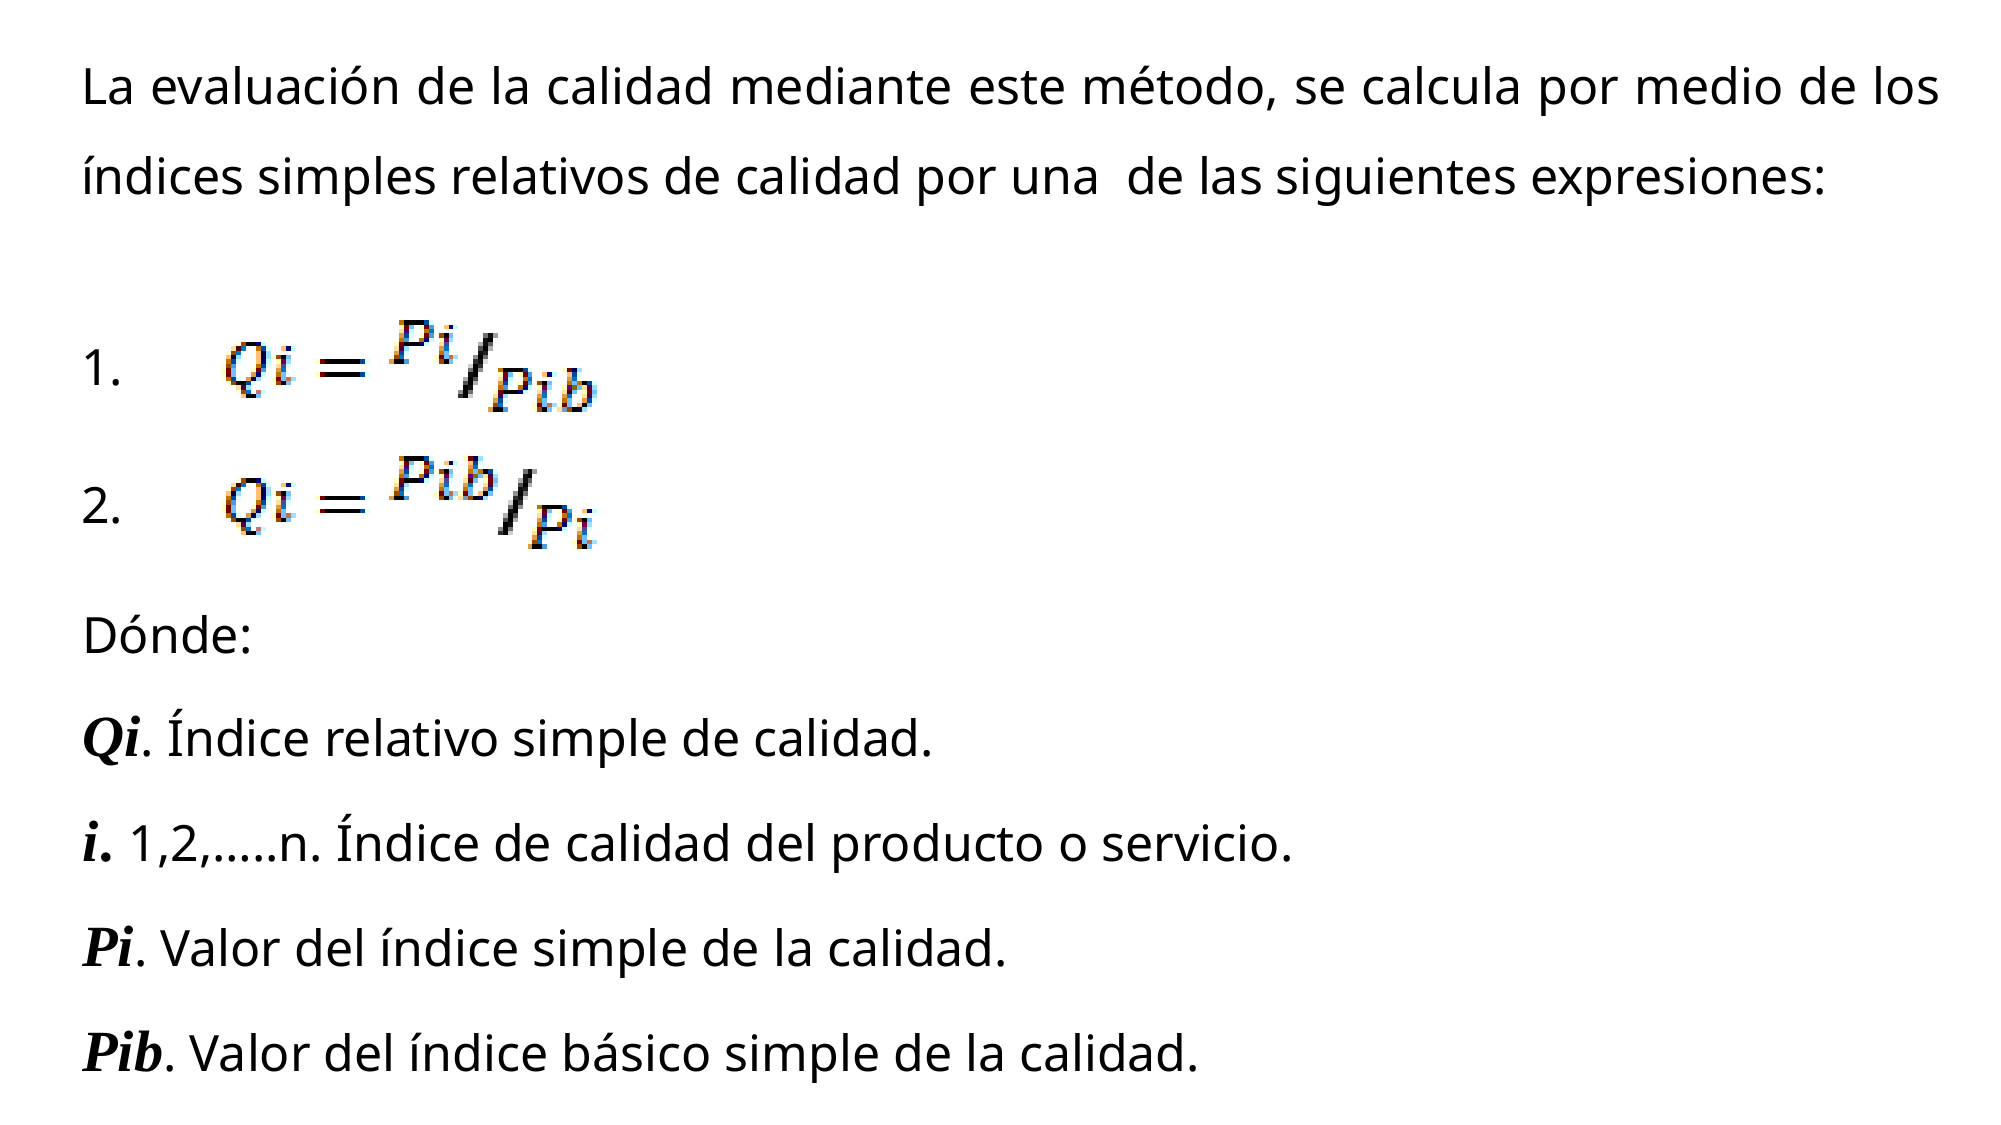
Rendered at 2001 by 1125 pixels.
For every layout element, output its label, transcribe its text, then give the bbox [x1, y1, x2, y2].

text_box 1. [66, 327, 148, 403]
picture [222, 448, 607, 549]
text_box La evaluación de la calidad mediante este método, se calcula por medio de los índices simples relativos de calidad por una de las siguientes expresiones: [66, 17, 1957, 212]
picture [222, 312, 607, 412]
text_box Dónde: Qi. Índice relativo simple de calidad. i. 1,2,…..n. Índice de calidad del producto o servicio. Pi. Valor del índice simple de la calidad. Pib. Valor del índice básico simple de la calidad. [67, 566, 1554, 1091]
text_box 2. [66, 466, 148, 542]
